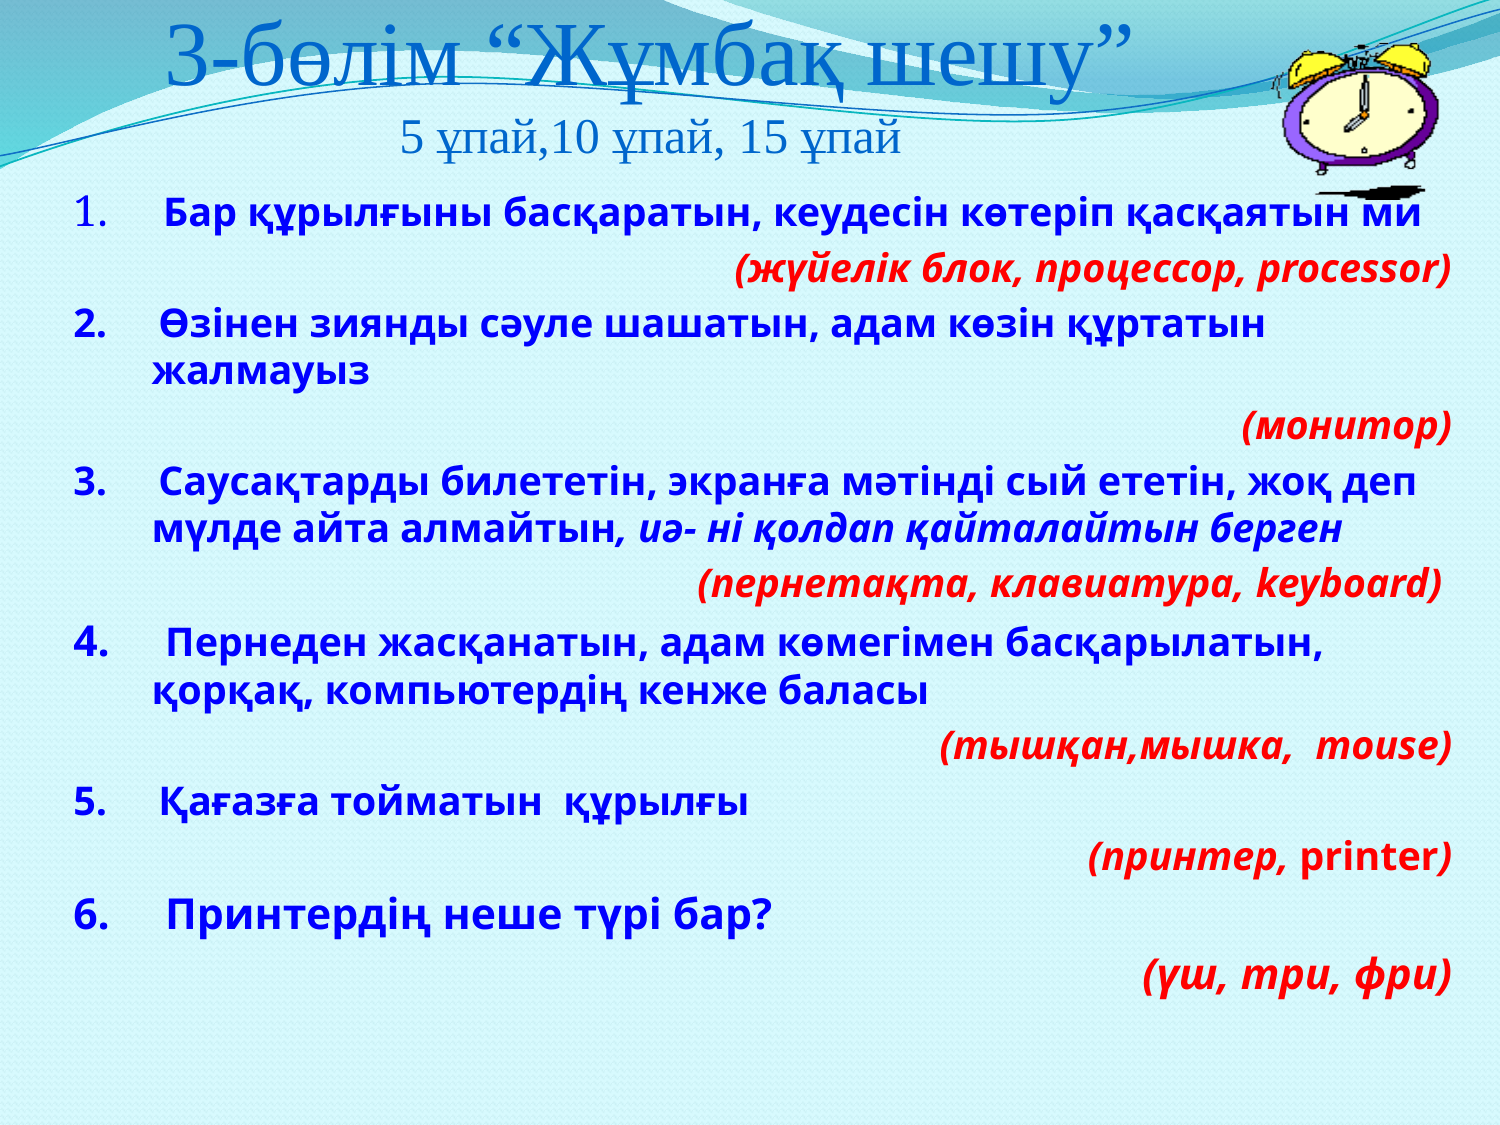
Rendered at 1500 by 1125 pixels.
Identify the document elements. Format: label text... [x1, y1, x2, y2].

picture [1265, 34, 1453, 200]
list 1. Бар құрылғыны басқаратын, кеудесін көтеріп қасқаятын ми (жүйелік блок, процессор, processor) 2. Өзінен зиянды сәуле шашатын, адам көзін құртатын жалмауыз (монитор) 3. Саусақтарды билететін, экранға мәтінді сый ететін, жоқ деп мүлде айта алмайтын, иә- ні қолдап қайталайтын берген (пернетақта, клавиатура, keyboard) 4. Пернеден жасқанатын, адам көмегімен басқарылатын, қорқақ, компьютердің кенже баласы (тышқан,мышка, mouse) 5. Қағазға тойматын құрылғы (принтер, printer) 6. Принтердің неше түрі бар? (үш, три, фри) [58, 175, 1468, 1032]
title 3-бөлім “Жұмбақ шешу” 5 ұпай,10 ұпай, 15 ұпай [70, 58, 1231, 164]
